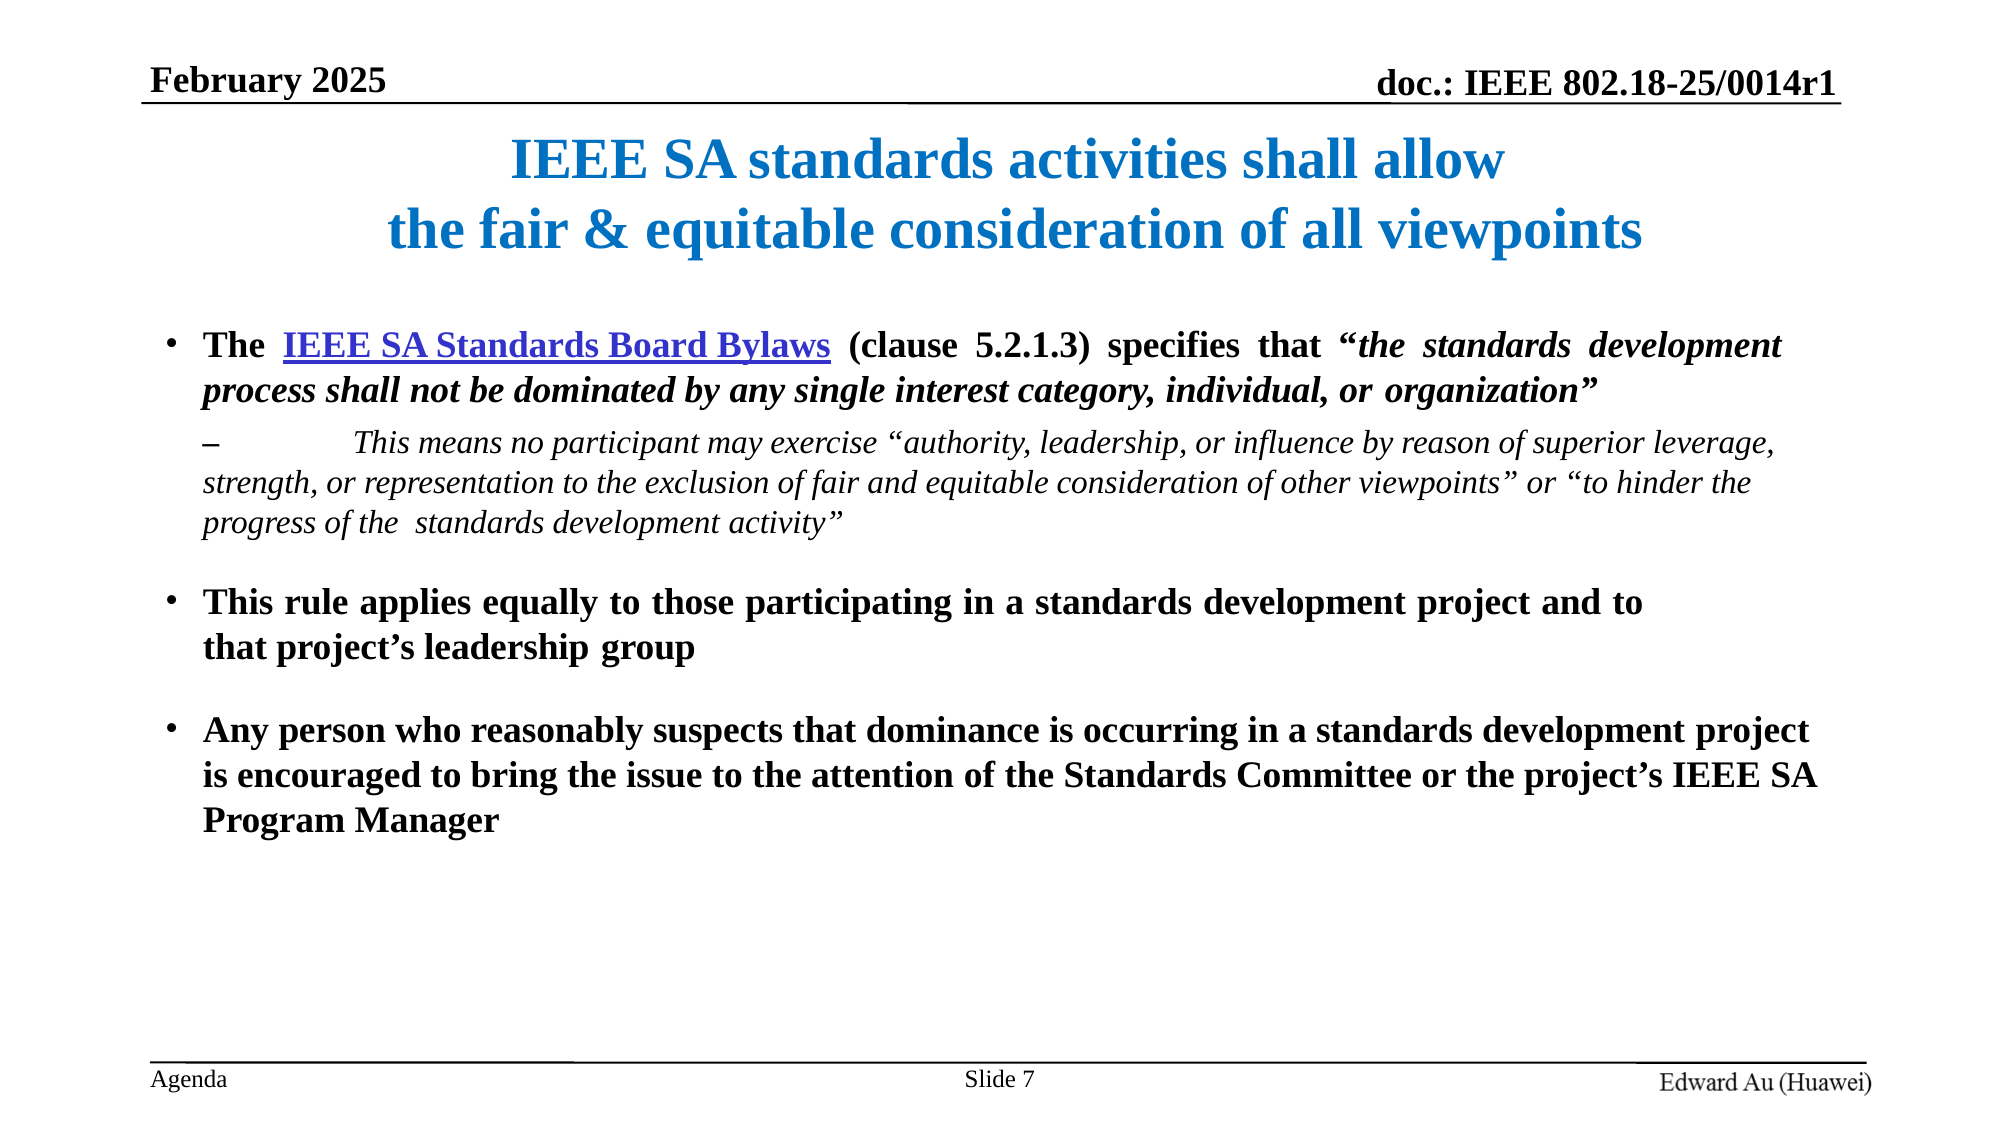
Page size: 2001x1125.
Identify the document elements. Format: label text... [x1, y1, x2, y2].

picture [1174, 1058, 1887, 1113]
list The IEEE SA Standards Board Bylaws (clause 5.2.1.3) specifies that “the standards development process shall not be dominated by any single interest category, individual, or organization” – This means no participant may exercise “authority, leadership, or influence by reason of superior leverage, strength, or representation to the exclusion of fair and equitable consideration of other viewpoints” or “to hinder the progress of the standards development activity” This rule applies equally to those participating in a standards development project and to that project’s leadership group Any person who reasonably suspects that dominance is occurring in a standards development project is encouraged to bring the issue to the attention of the Standards Committee or the project’s IEEE SA Program Manager [149, 312, 1869, 988]
title IEEE SA standards activities shall allow the fair & equitable consideration of all viewpoints [162, 104, 1869, 276]
slide_number Slide 7 [933, 1061, 1067, 1123]
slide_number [149, 54, 651, 101]
